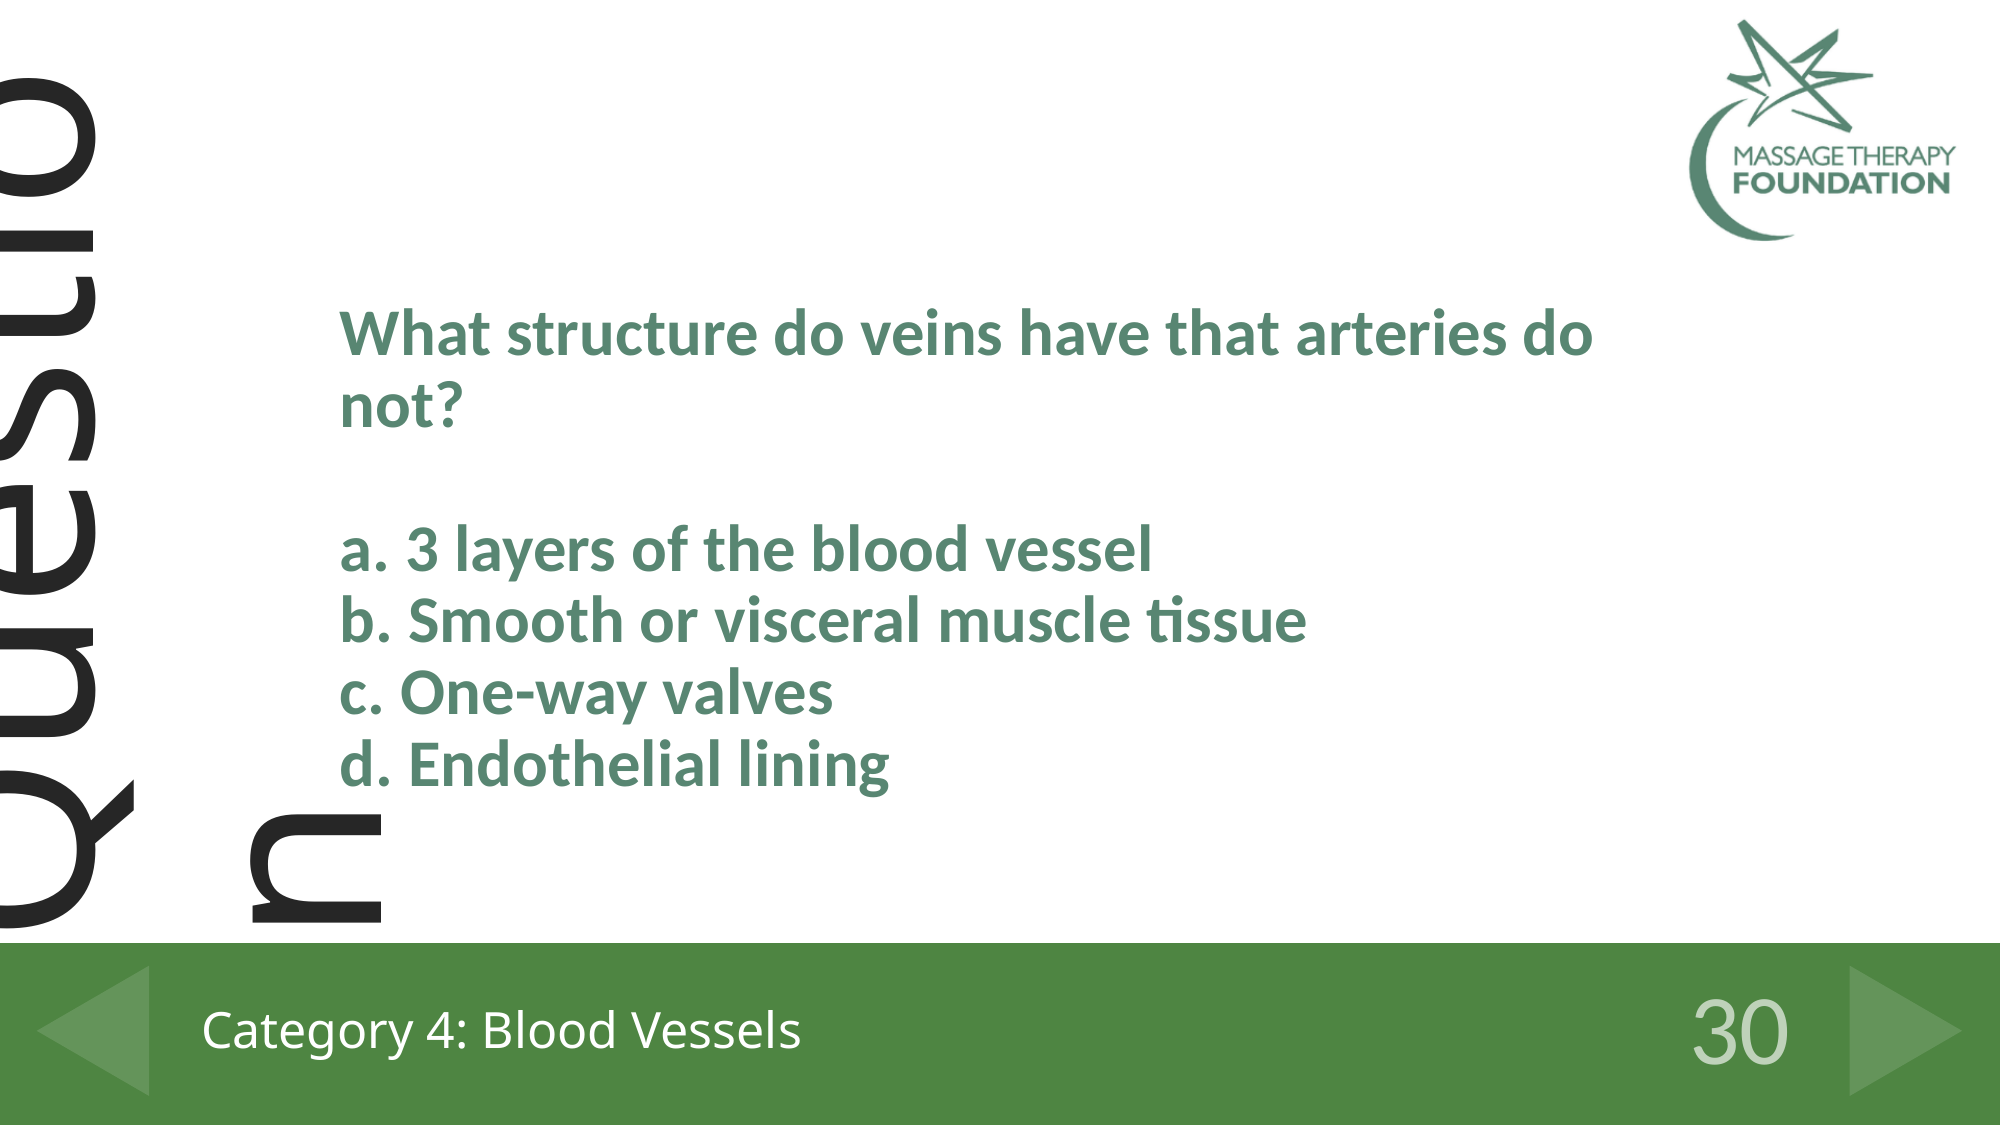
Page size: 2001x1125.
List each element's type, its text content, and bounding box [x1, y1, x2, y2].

picture [0, 507, 16, 572]
list 30 [1494, 967, 1806, 1097]
picture [0, 100, 78, 175]
list What structure do veins have that arteries do not? a. 3 layers of the blood vessel b. Smooth or visceral muscle tissue c. One-way valves d. Endothelial lining [324, 296, 1675, 803]
picture [0, 793, 77, 906]
title Category 4: Blood Vessels [185, 967, 1494, 1097]
picture [0, 0, 2001, 1125]
picture [0, 649, 78, 716]
